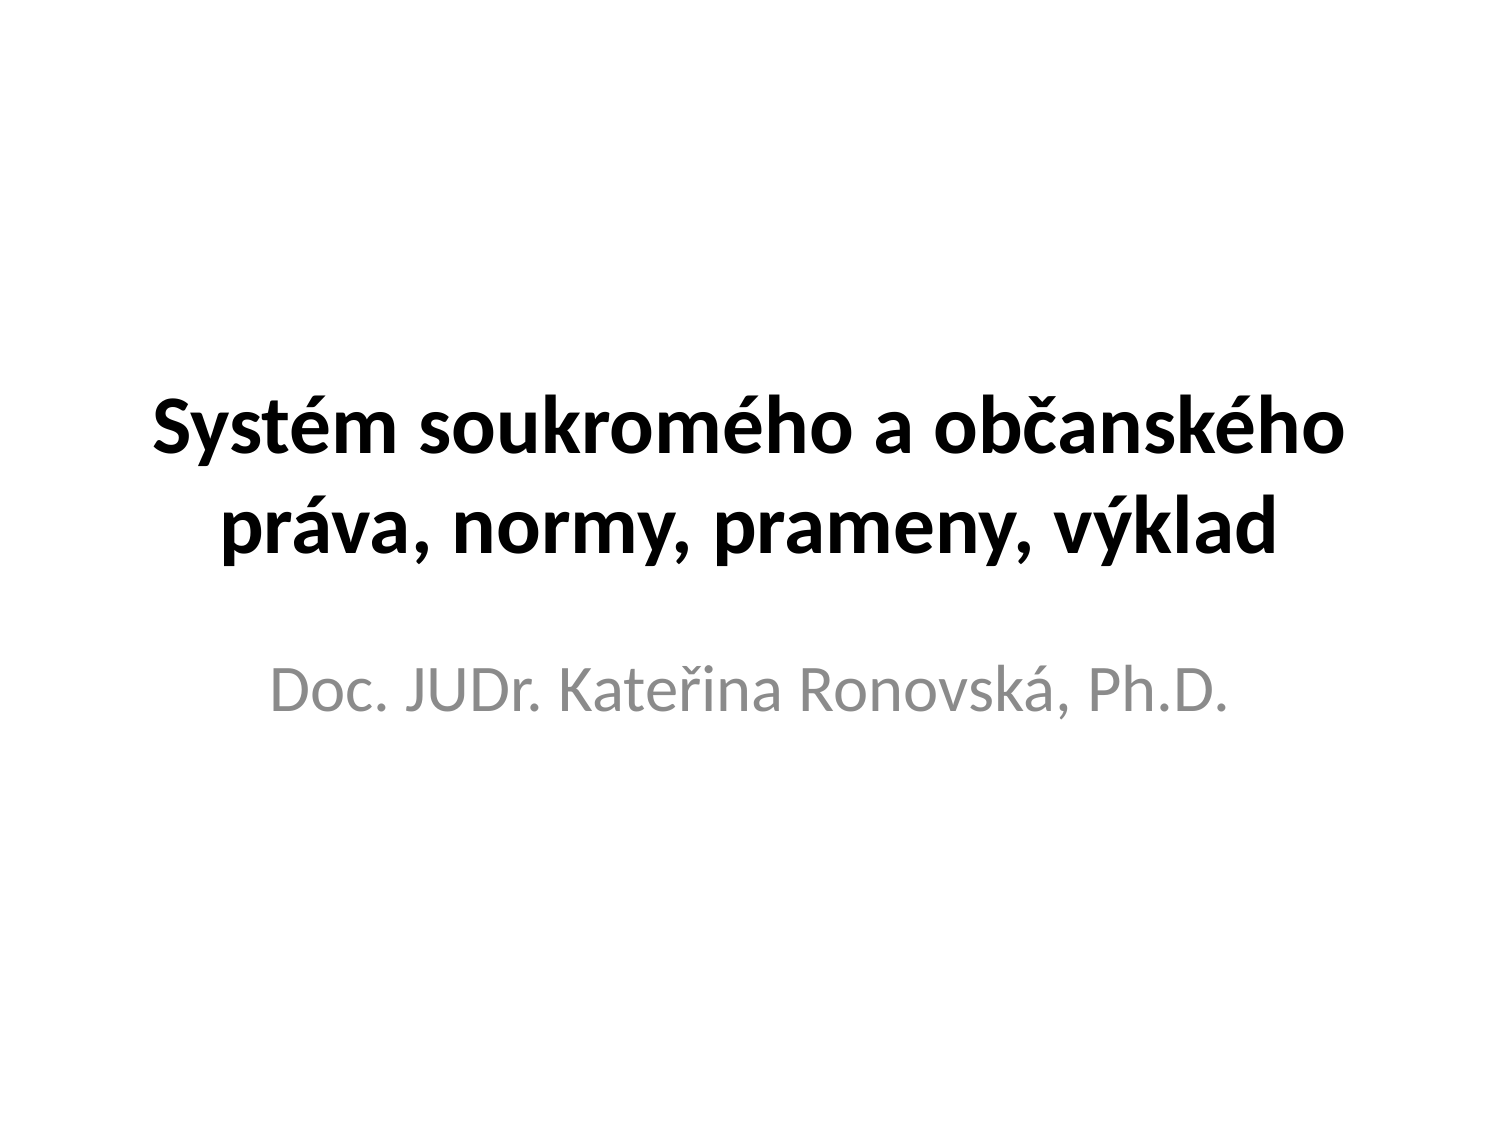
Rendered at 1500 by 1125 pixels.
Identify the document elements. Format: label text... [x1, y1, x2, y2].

subtitle Doc. JUDr. Kateřina Ronovská, Ph.D. [225, 637, 1275, 925]
title Systém soukromého a občanského práva, normy, prameny, výklad [112, 349, 1388, 591]
